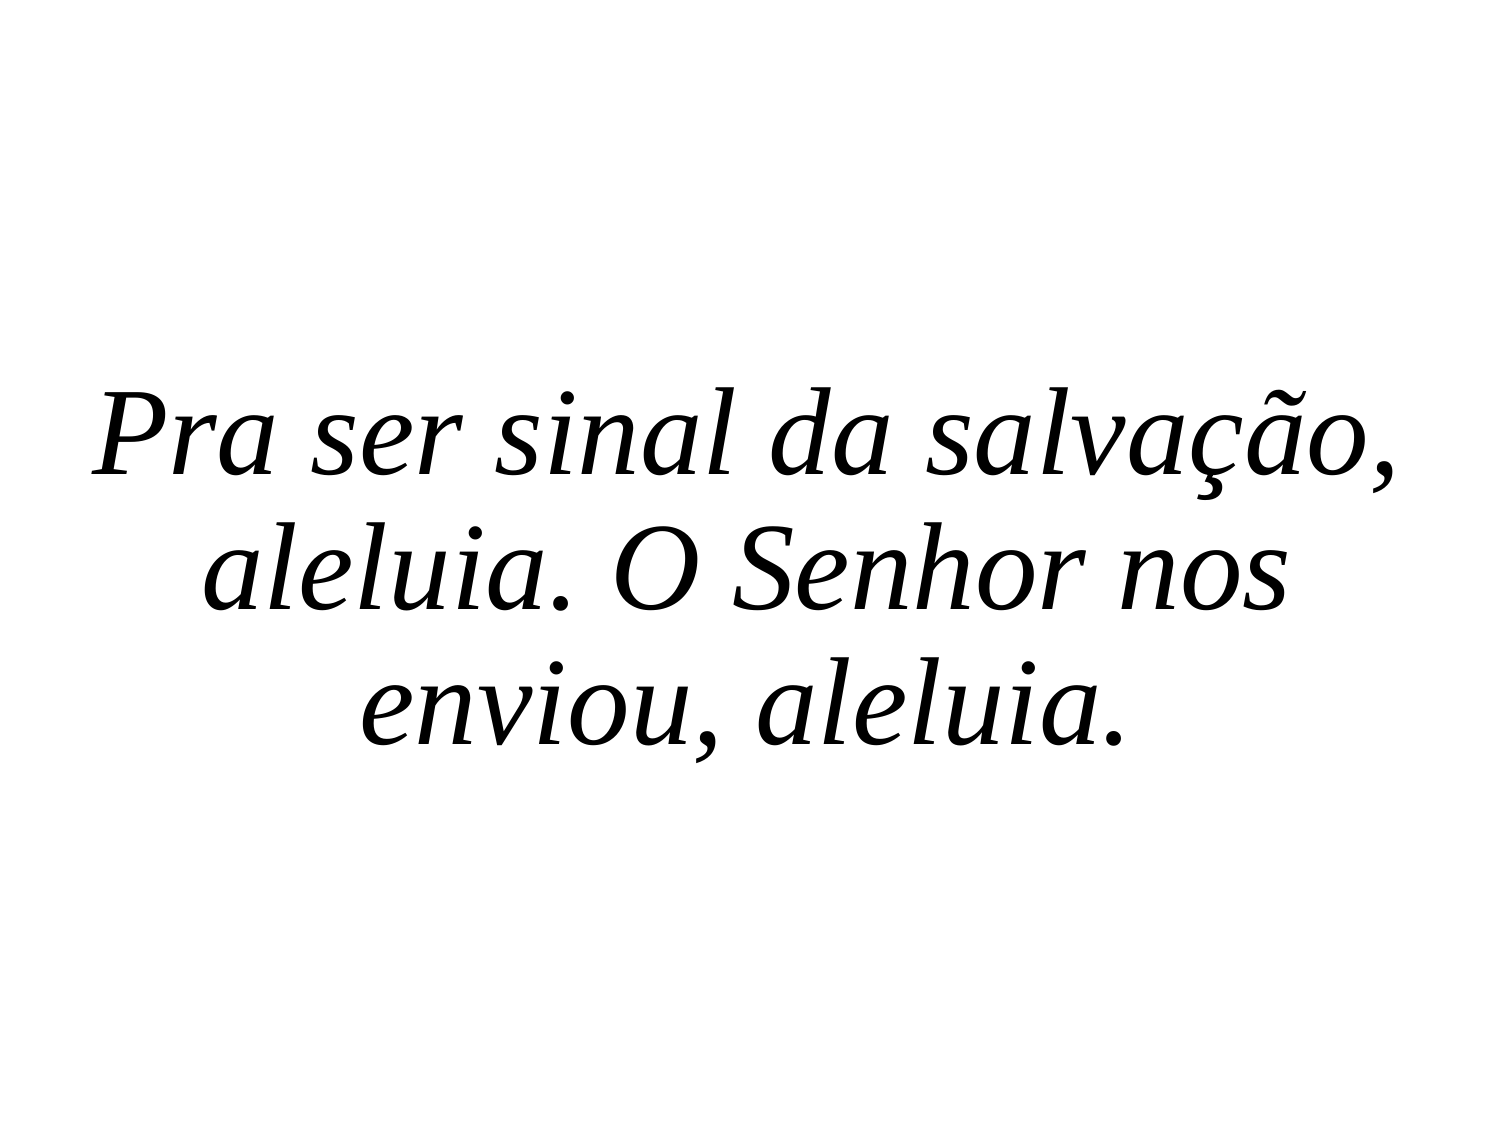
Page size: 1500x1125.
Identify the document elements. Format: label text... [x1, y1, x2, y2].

list Pra ser sinal da salvação, aleluia. O Senhor nos enviou, aleluia. [53, 57, 1440, 1080]
